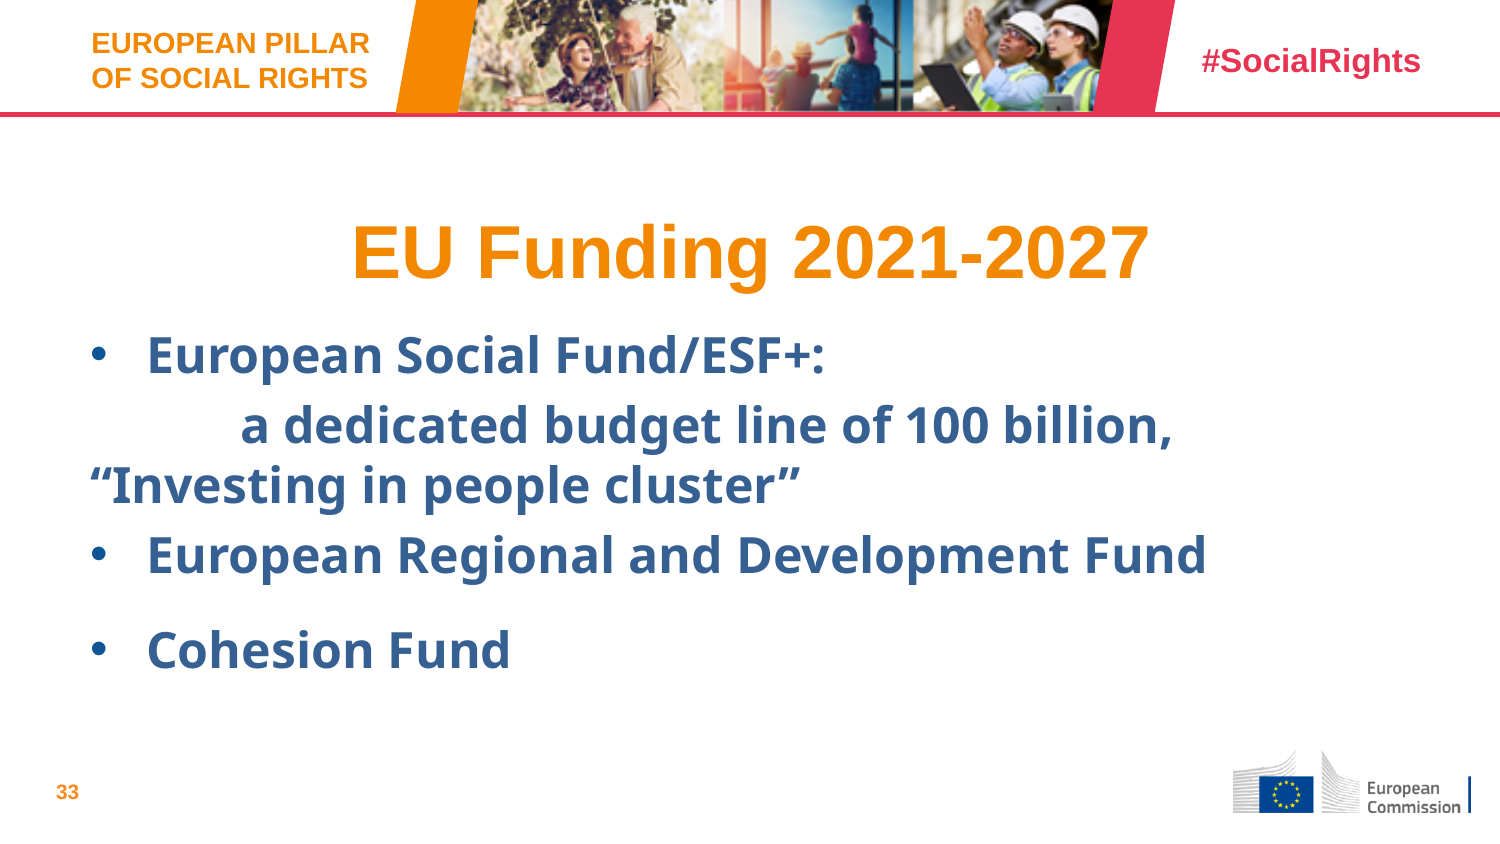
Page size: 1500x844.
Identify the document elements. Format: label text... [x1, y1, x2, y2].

picture [458, 0, 1112, 112]
title EU Funding 2021-2027 [76, 191, 1427, 307]
picture [1233, 750, 1471, 813]
list European Social Fund/ESF+: a dedicated budget line of 100 billion, “Investing in people cluster” European Regional and Development Fund Cohesion Fund [75, 315, 1425, 763]
